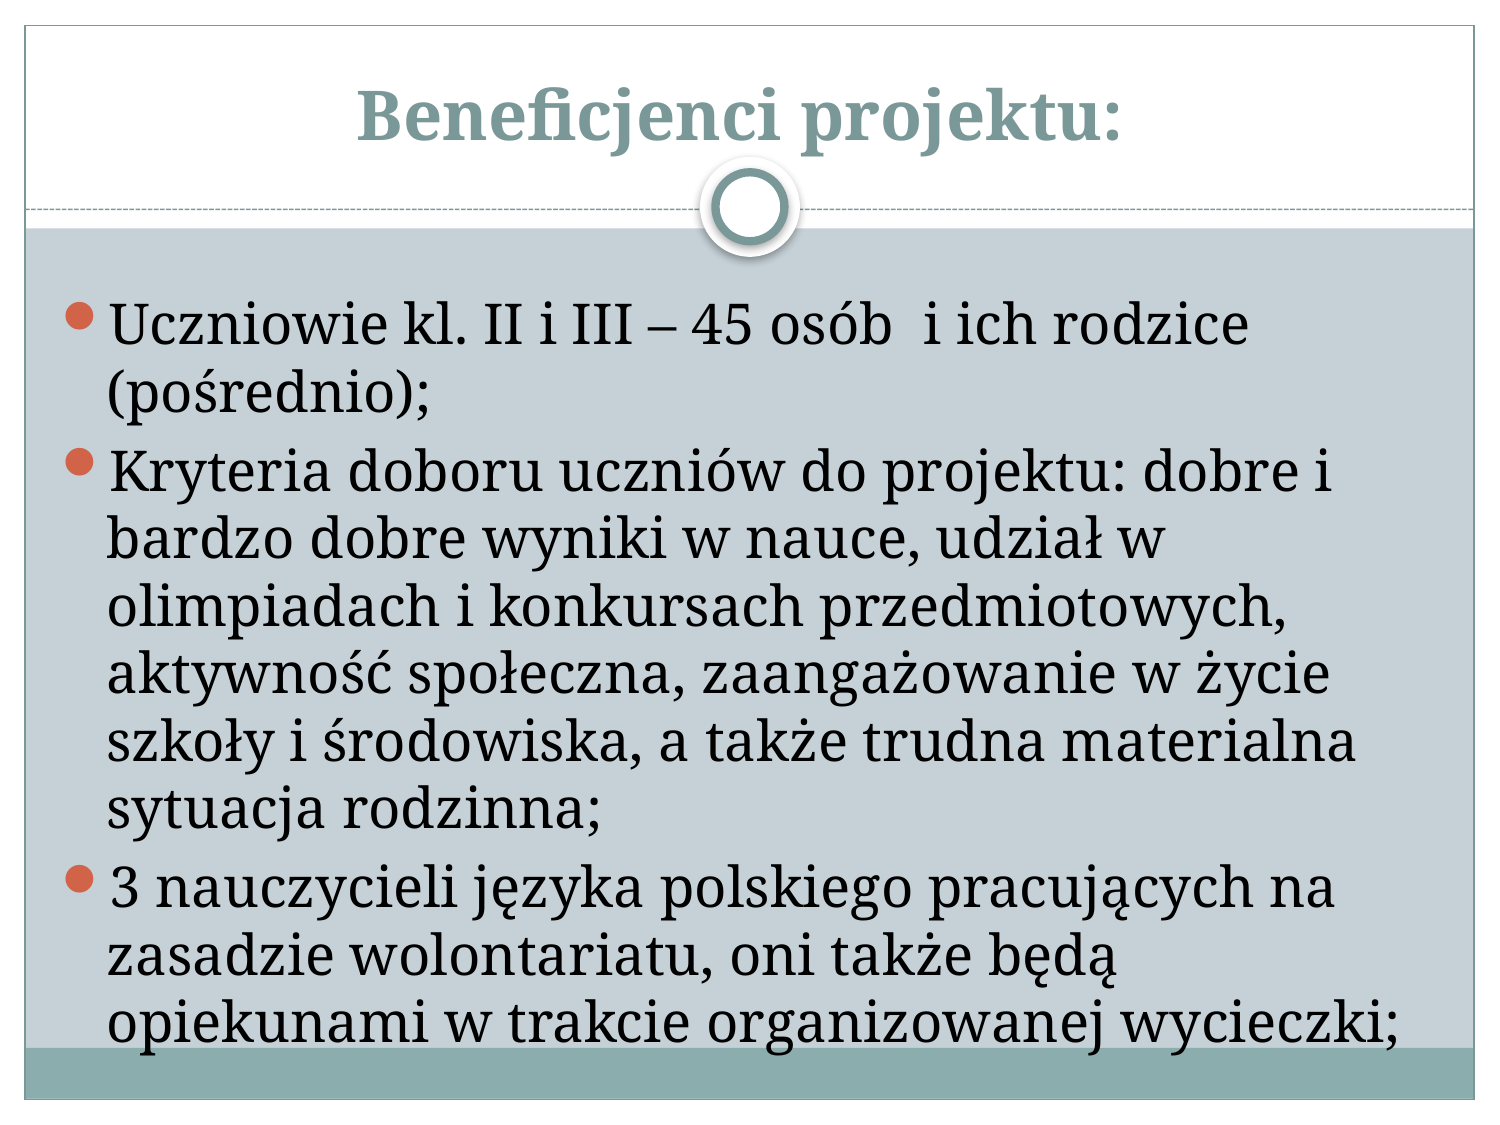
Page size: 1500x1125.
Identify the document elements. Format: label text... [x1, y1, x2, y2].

footer [50, 1051, 638, 1112]
title Beneficjenci projektu: [49, 37, 1450, 162]
list Uczniowie kl. II i III – 45 osób i ich rodzice (pośrednio); Kryteria doboru uczniów do projektu: dobre i bardzo dobre wyniki w nauce, udział w olimpiadach i konkursach przedmiotowych, aktywność społeczna, zaangażowanie w życie szkoły i środowiska, a także trudna materialna sytuacja rodzinna; 3 nauczycieli języka polskiego pracujących na zasadzie wolontariatu, oni także będą opiekunami w trakcie organizowanej wycieczki; [46, 281, 1442, 1032]
